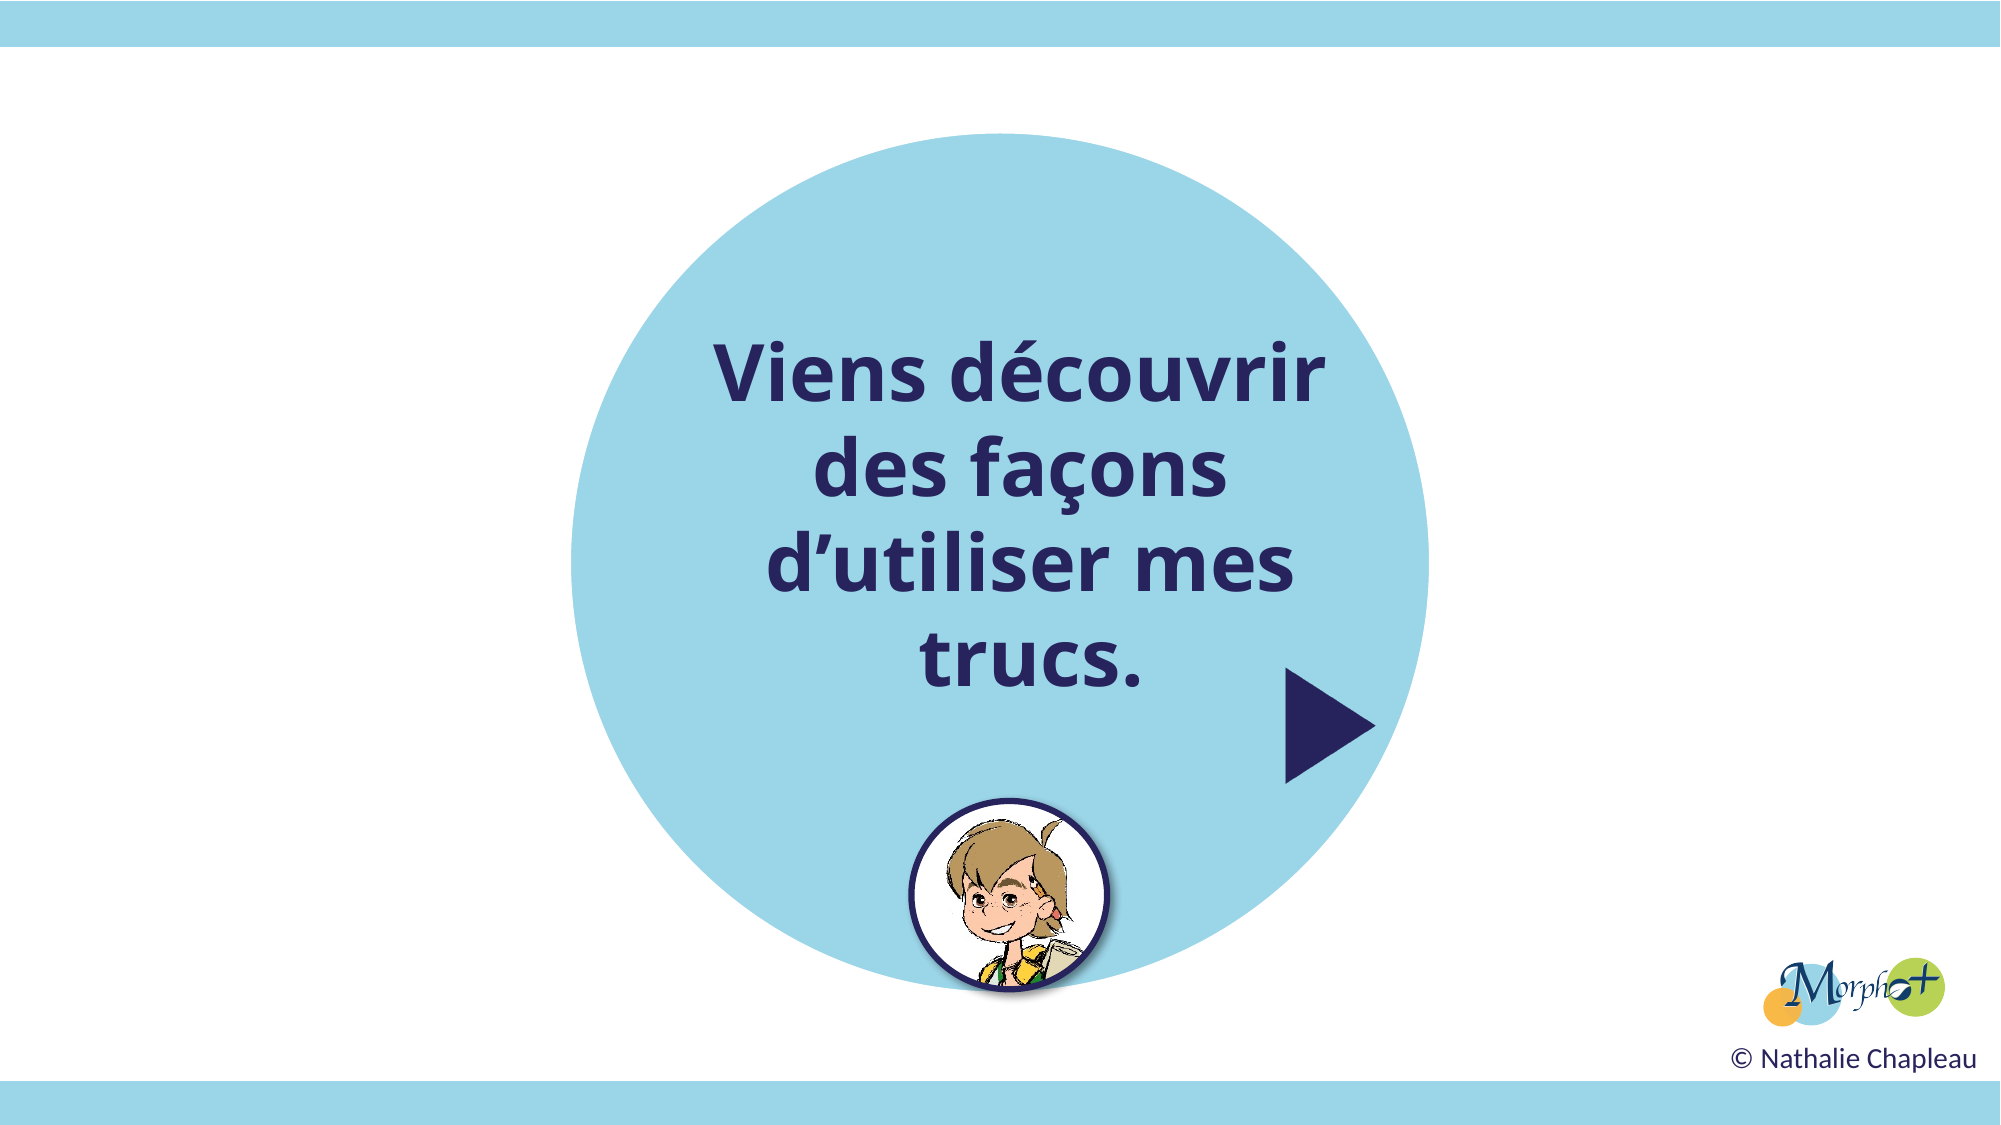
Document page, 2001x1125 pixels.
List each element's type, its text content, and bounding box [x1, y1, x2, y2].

text_box Viens découvrir des façons d’utiliser mes trucs. [682, 314, 1380, 710]
picture [1757, 950, 1954, 1035]
text_box © Nathalie Chapleau [1714, 1032, 2000, 1083]
text_box [1380, 359, 1432, 708]
text_box [0, 1083, 2000, 1125]
text_box [568, 131, 1360, 985]
picture [1255, 650, 1406, 801]
picture [911, 800, 1108, 990]
text_box [0, 3, 2000, 45]
